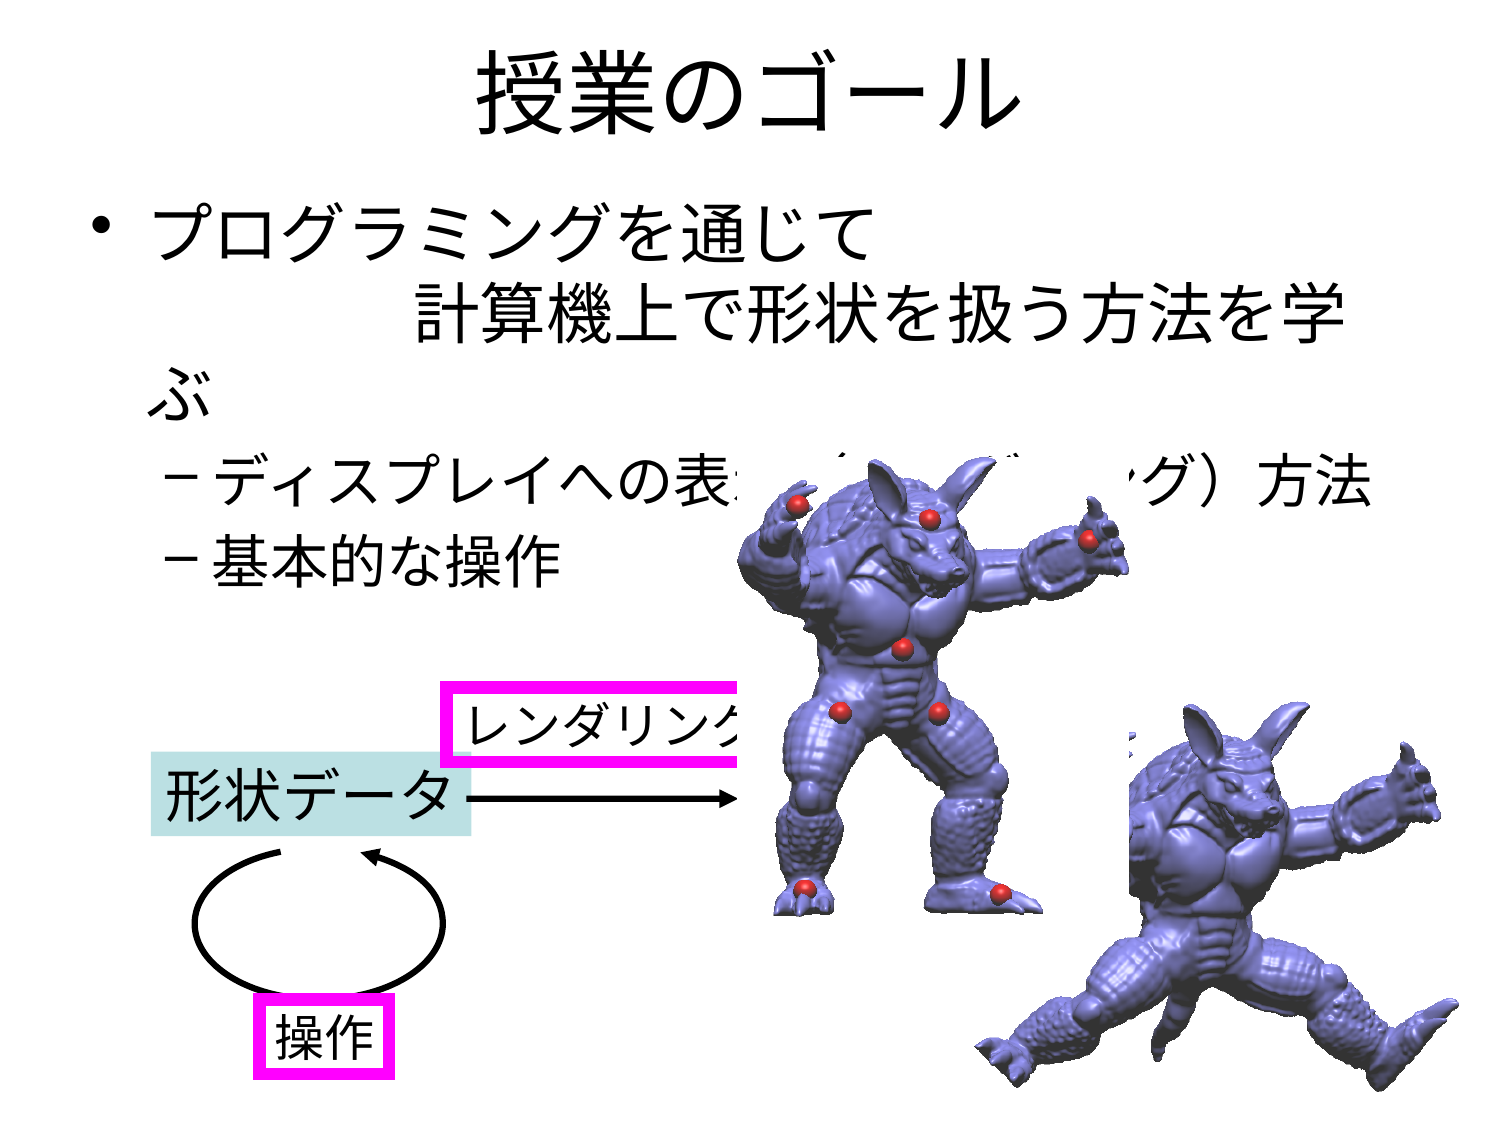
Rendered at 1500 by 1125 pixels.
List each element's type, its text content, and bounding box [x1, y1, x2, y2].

title 授業のゴール [75, 0, 1425, 184]
text_box [194, 849, 443, 999]
list プログラミングを通じて 計算機上で形状を扱う方法を学ぶ ディスプレイへの表示（レンダリング）方法 基本的な操作 [75, 184, 1425, 927]
text_box 形状データ [150, 751, 472, 837]
text_box 操作 [259, 999, 390, 1075]
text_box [974, 701, 1459, 1093]
text_box レンダリング [446, 687, 732, 763]
text_box [466, 792, 732, 805]
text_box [737, 457, 1129, 918]
